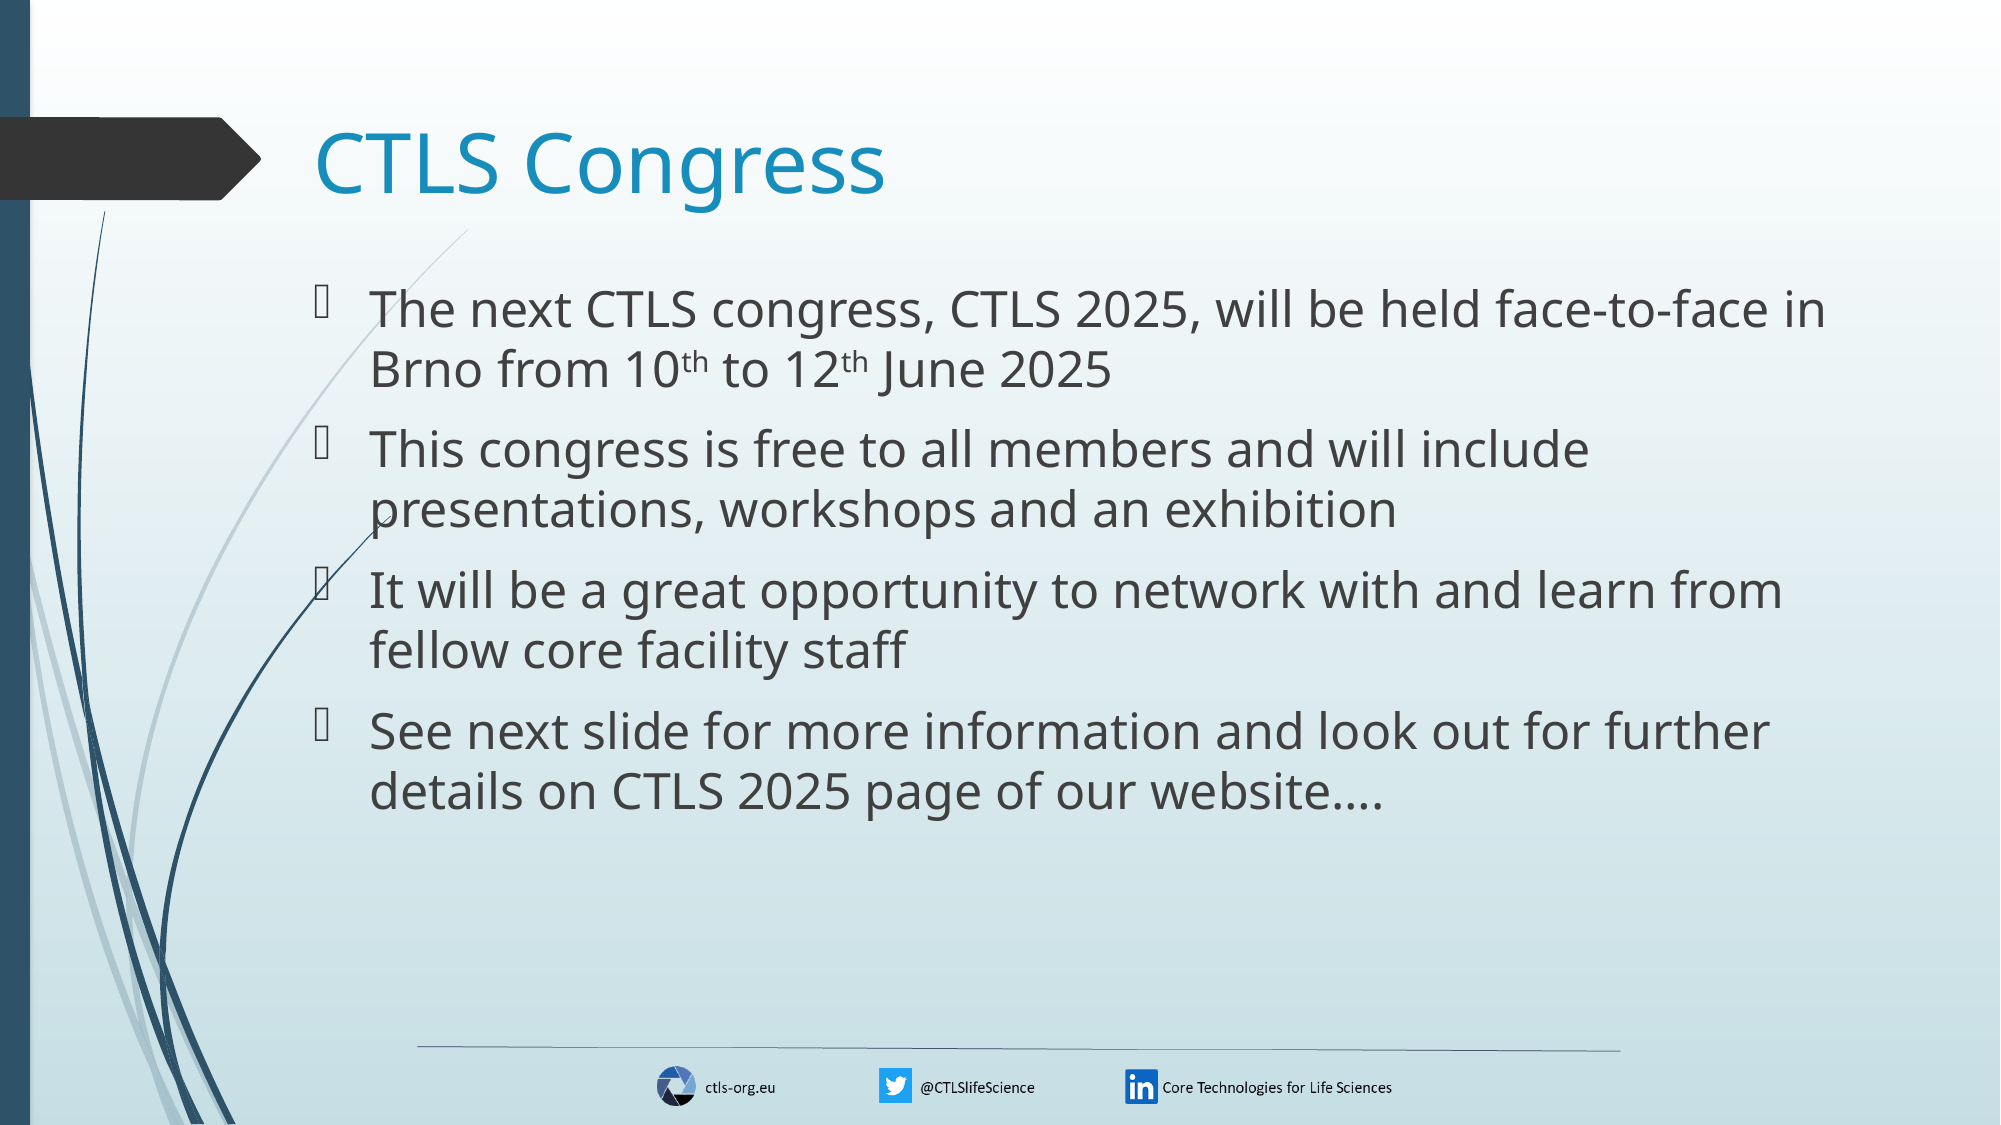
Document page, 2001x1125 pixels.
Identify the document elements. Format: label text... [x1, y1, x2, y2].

list The next CTLS congress, CTLS 2025, will be held face-to-face in Brno from 10th to 12th June 2025 This congress is free to all members and will include presentations, workshops and an exhibition It will be a great opportunity to network with and learn from fellow core facility staff See next slide for more information and look out for further details on CTLS 2025 page of our website…. [298, 269, 1888, 890]
title CTLS Congress [298, 102, 1888, 269]
picture [417, 1046, 1621, 1107]
